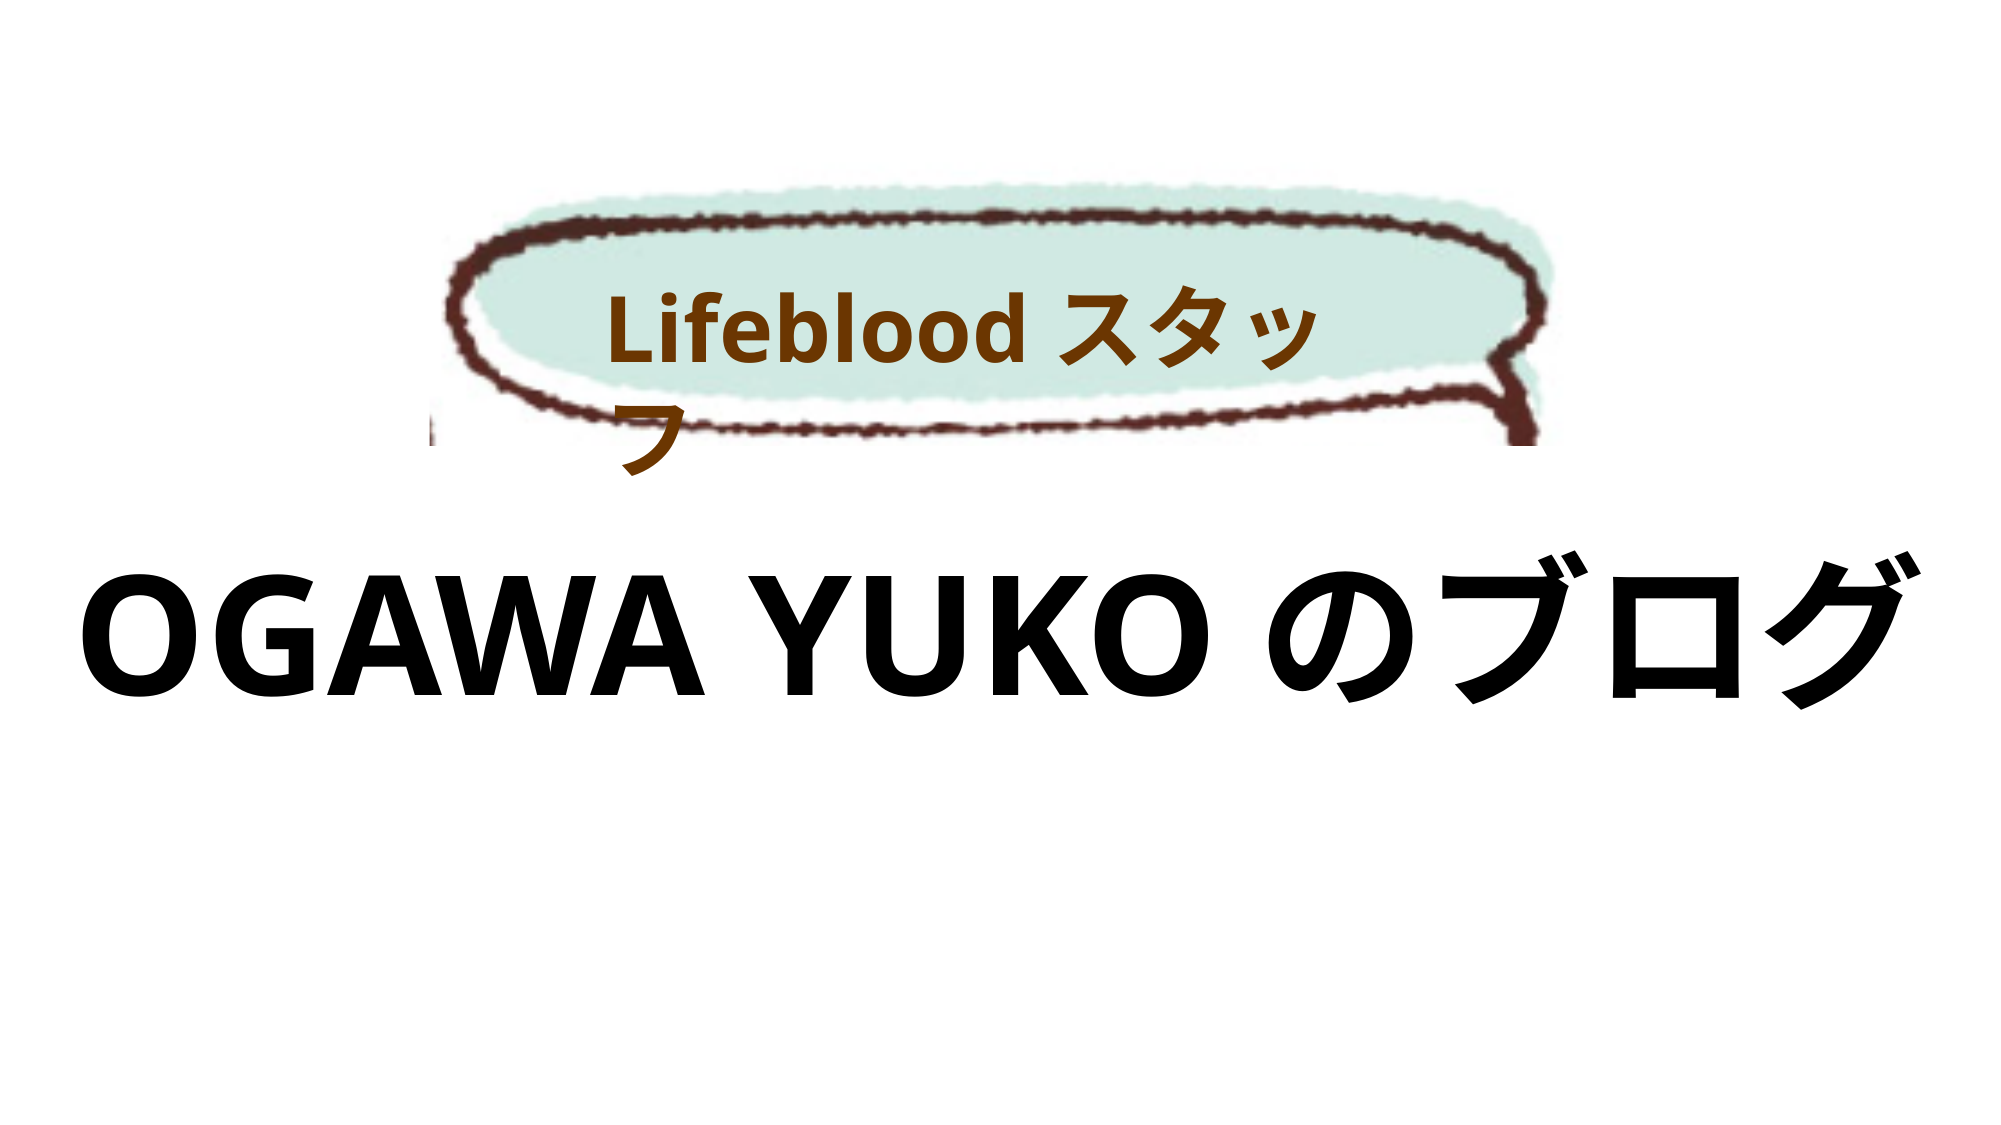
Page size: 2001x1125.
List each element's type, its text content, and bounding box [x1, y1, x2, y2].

text_box OGAWA YUKOのブログ [0, 521, 856, 737]
picture [429, 0, 1567, 873]
text_box Lifebloodスタッフ [1141, 263, 1410, 498]
text_box OGAWA YUKOのブログ [1141, 521, 2000, 737]
text_box Lifebloodスタッフ [589, 263, 856, 498]
